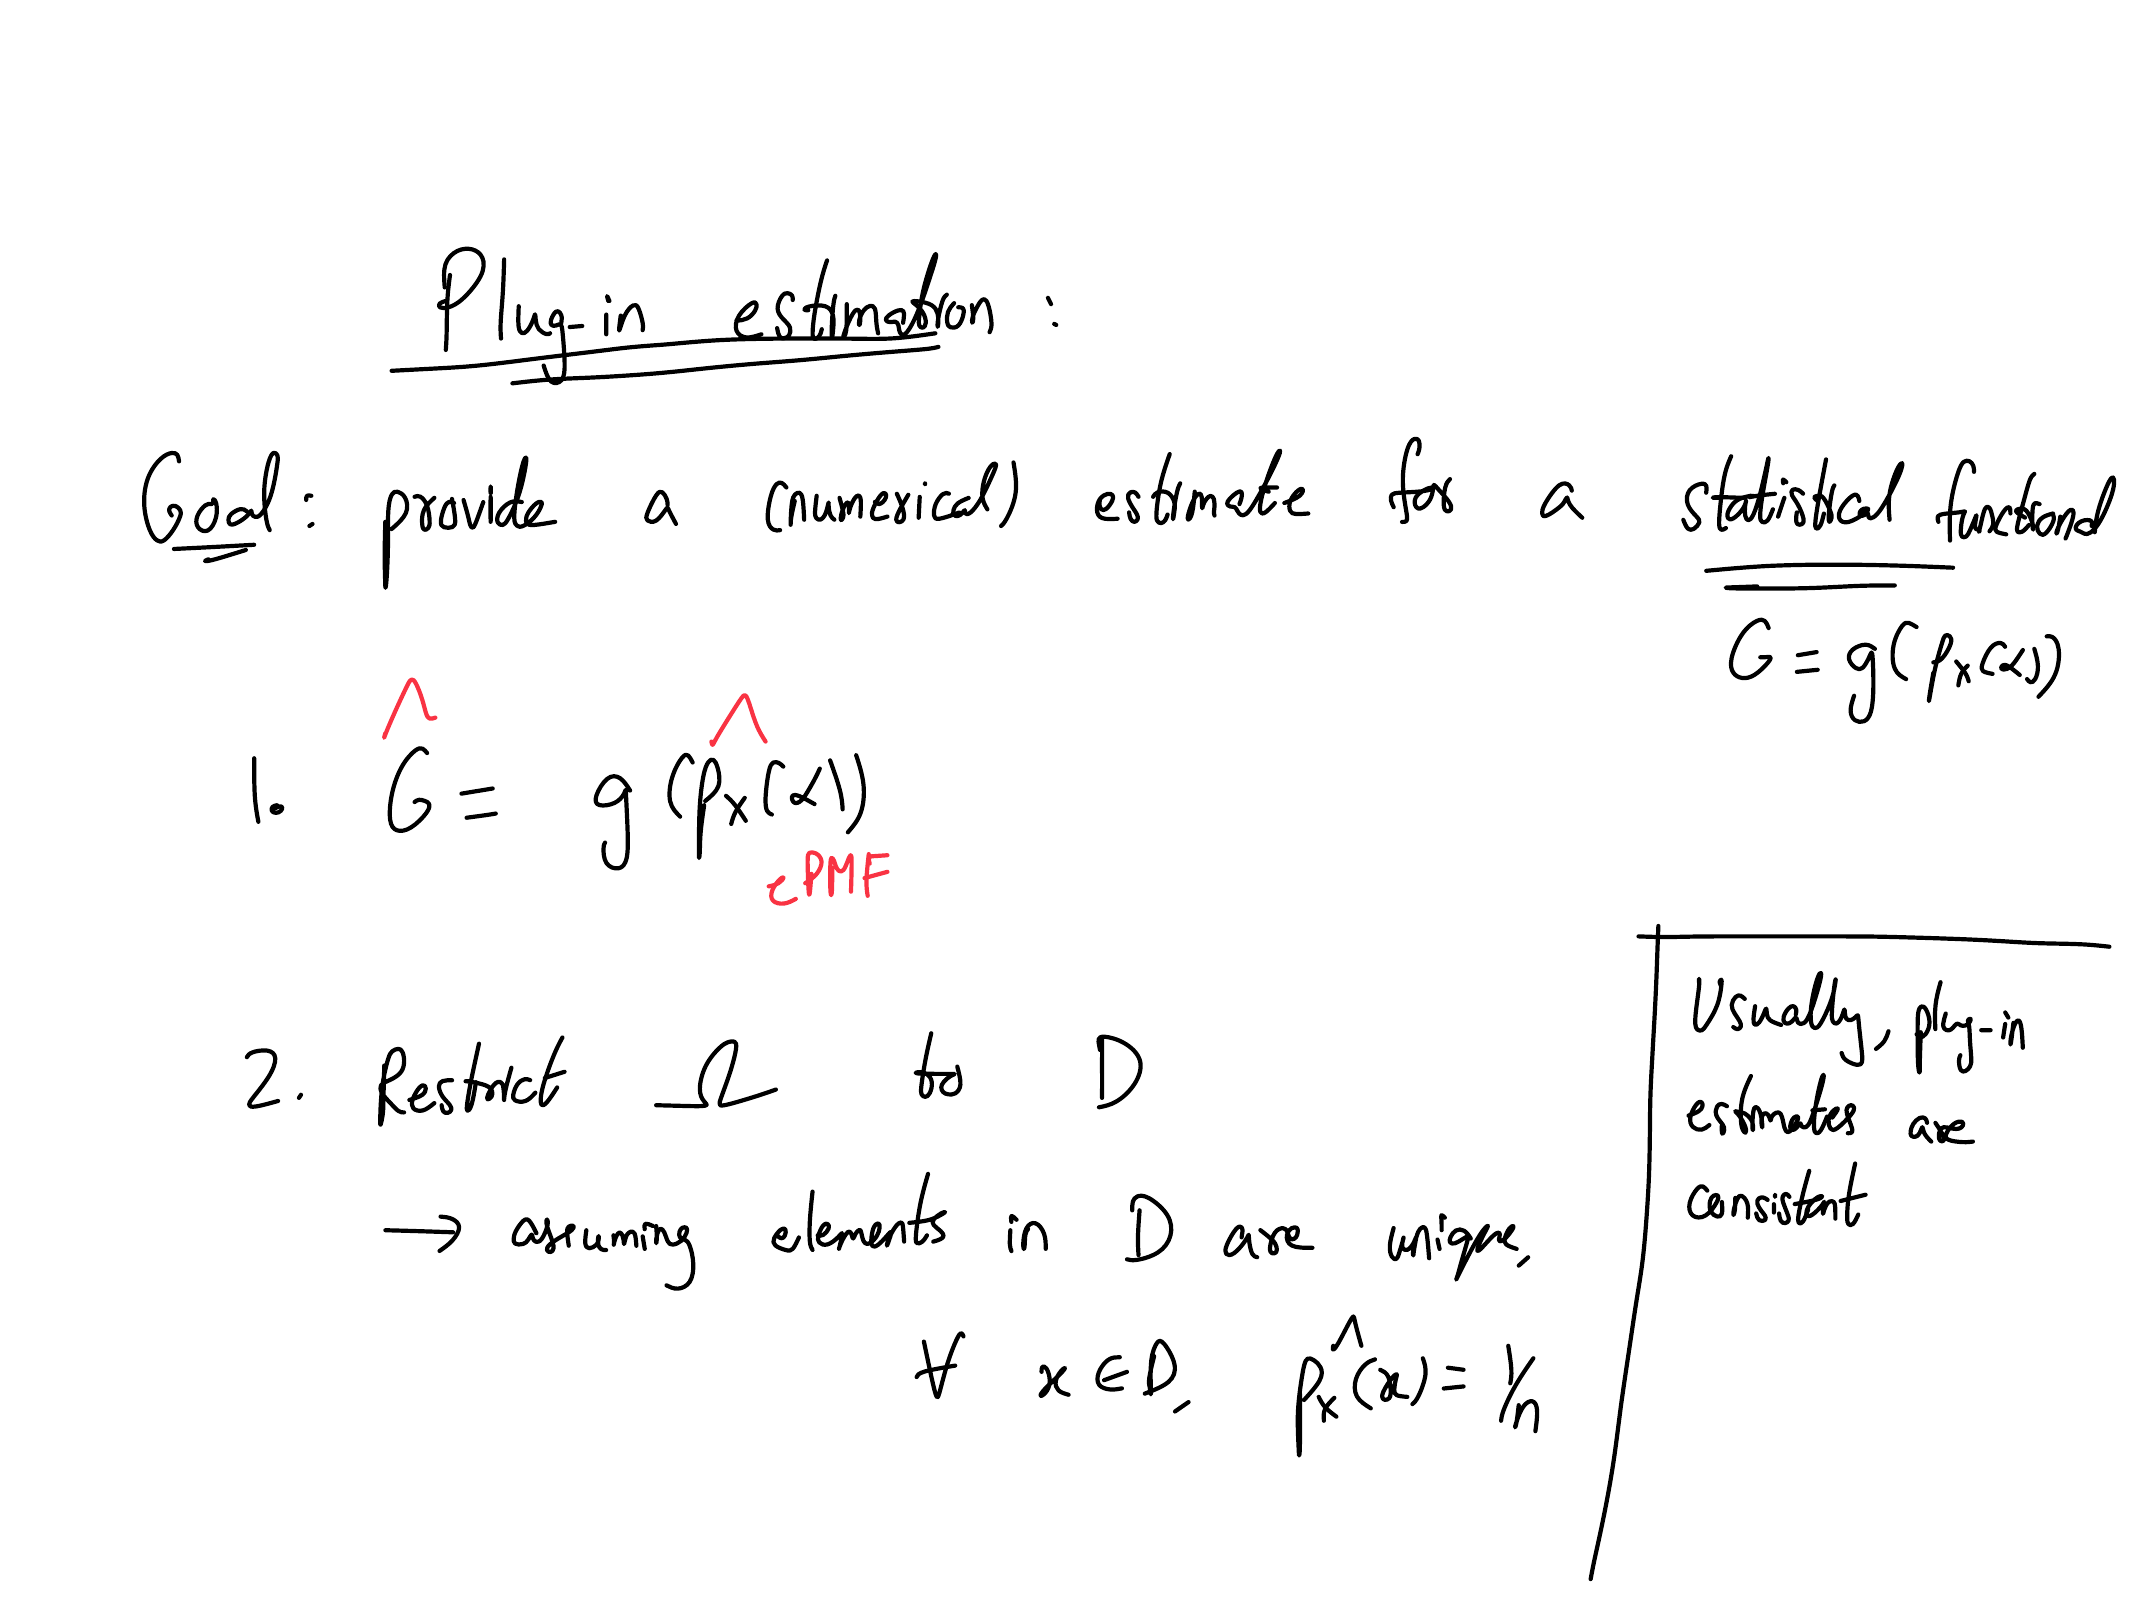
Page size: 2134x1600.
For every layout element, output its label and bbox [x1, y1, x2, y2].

text_box [143, 248, 2115, 1580]
